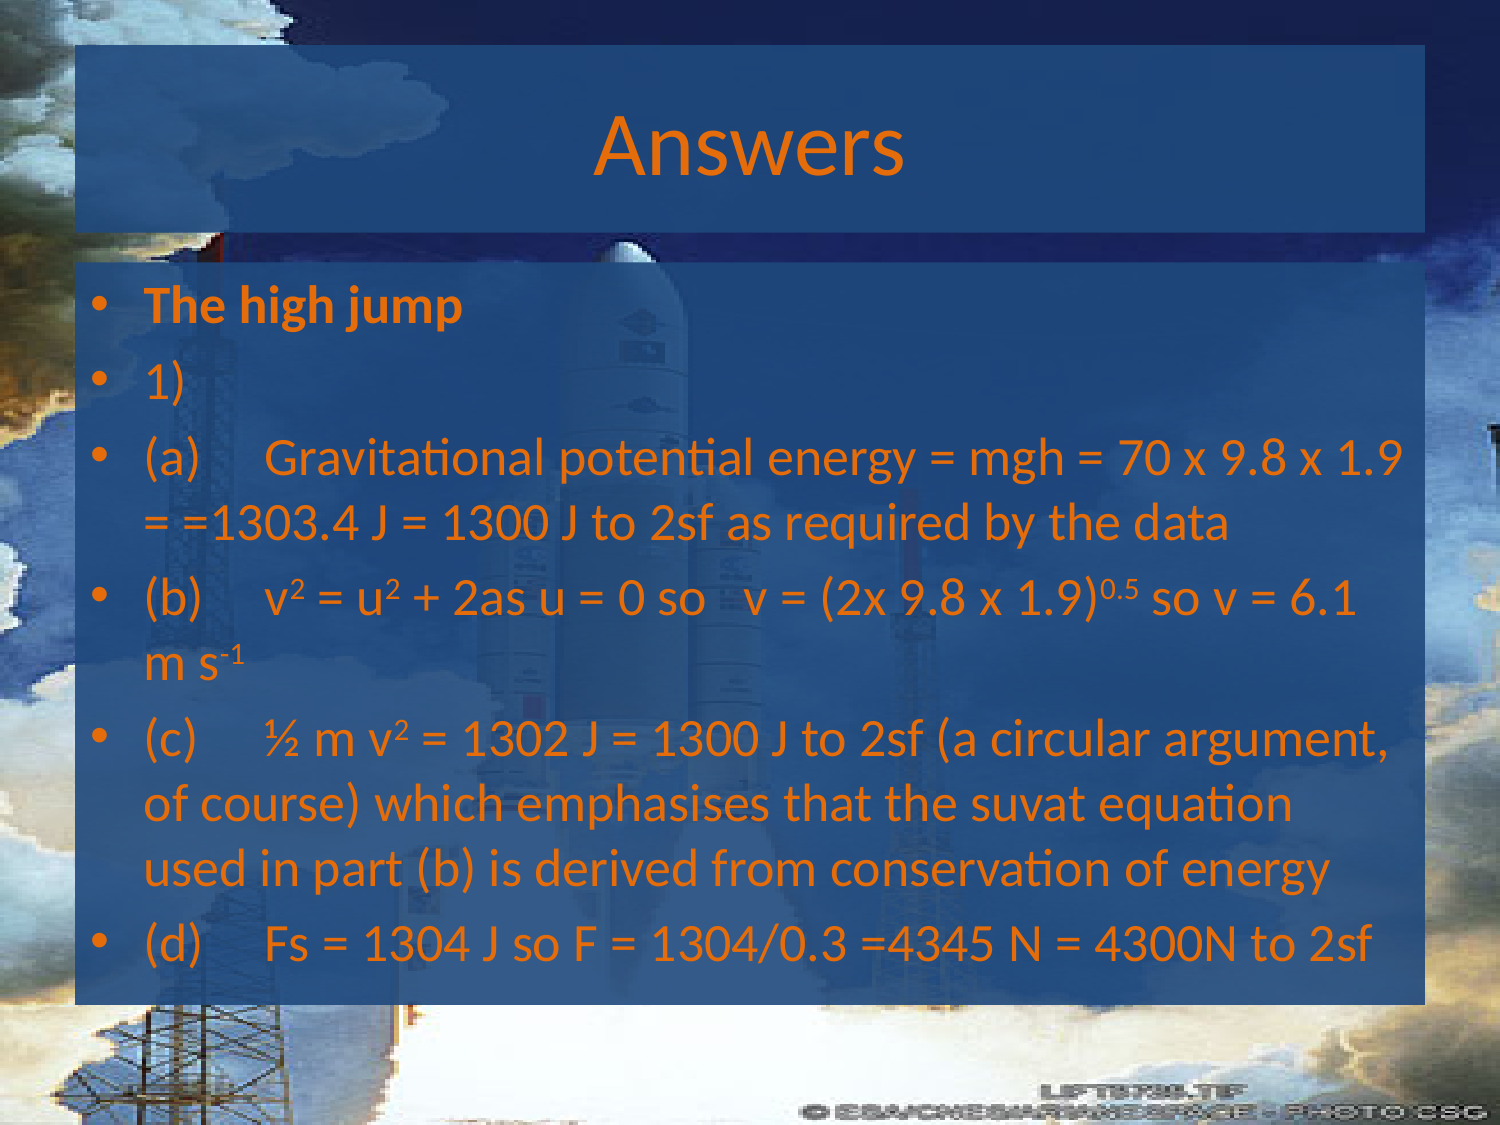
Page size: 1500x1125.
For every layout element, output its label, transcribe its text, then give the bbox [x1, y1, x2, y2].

list The high jump 1) (a) Gravitational potential energy = mgh = 70 x 9.8 x 1.9 = =1303.4 J = 1300 J to 2sf as required by the data (b) v2 = u2 + 2as u = 0 so v = (2x 9.8 x 1.9)0.5 so v = 6.1 m s-1 (c) ½ m v2 = 1302 J = 1300 J to 2sf (a circular argument, of course) which emphasises that the suvat equation used in part (b) is derived from conservation of energy (d) Fs = 1304 J so F = 1304/0.3 =4345 N = 4300N to 2sf [75, 262, 1425, 1005]
title Answers [75, 45, 1425, 233]
picture [0, 0, 1500, 1125]
